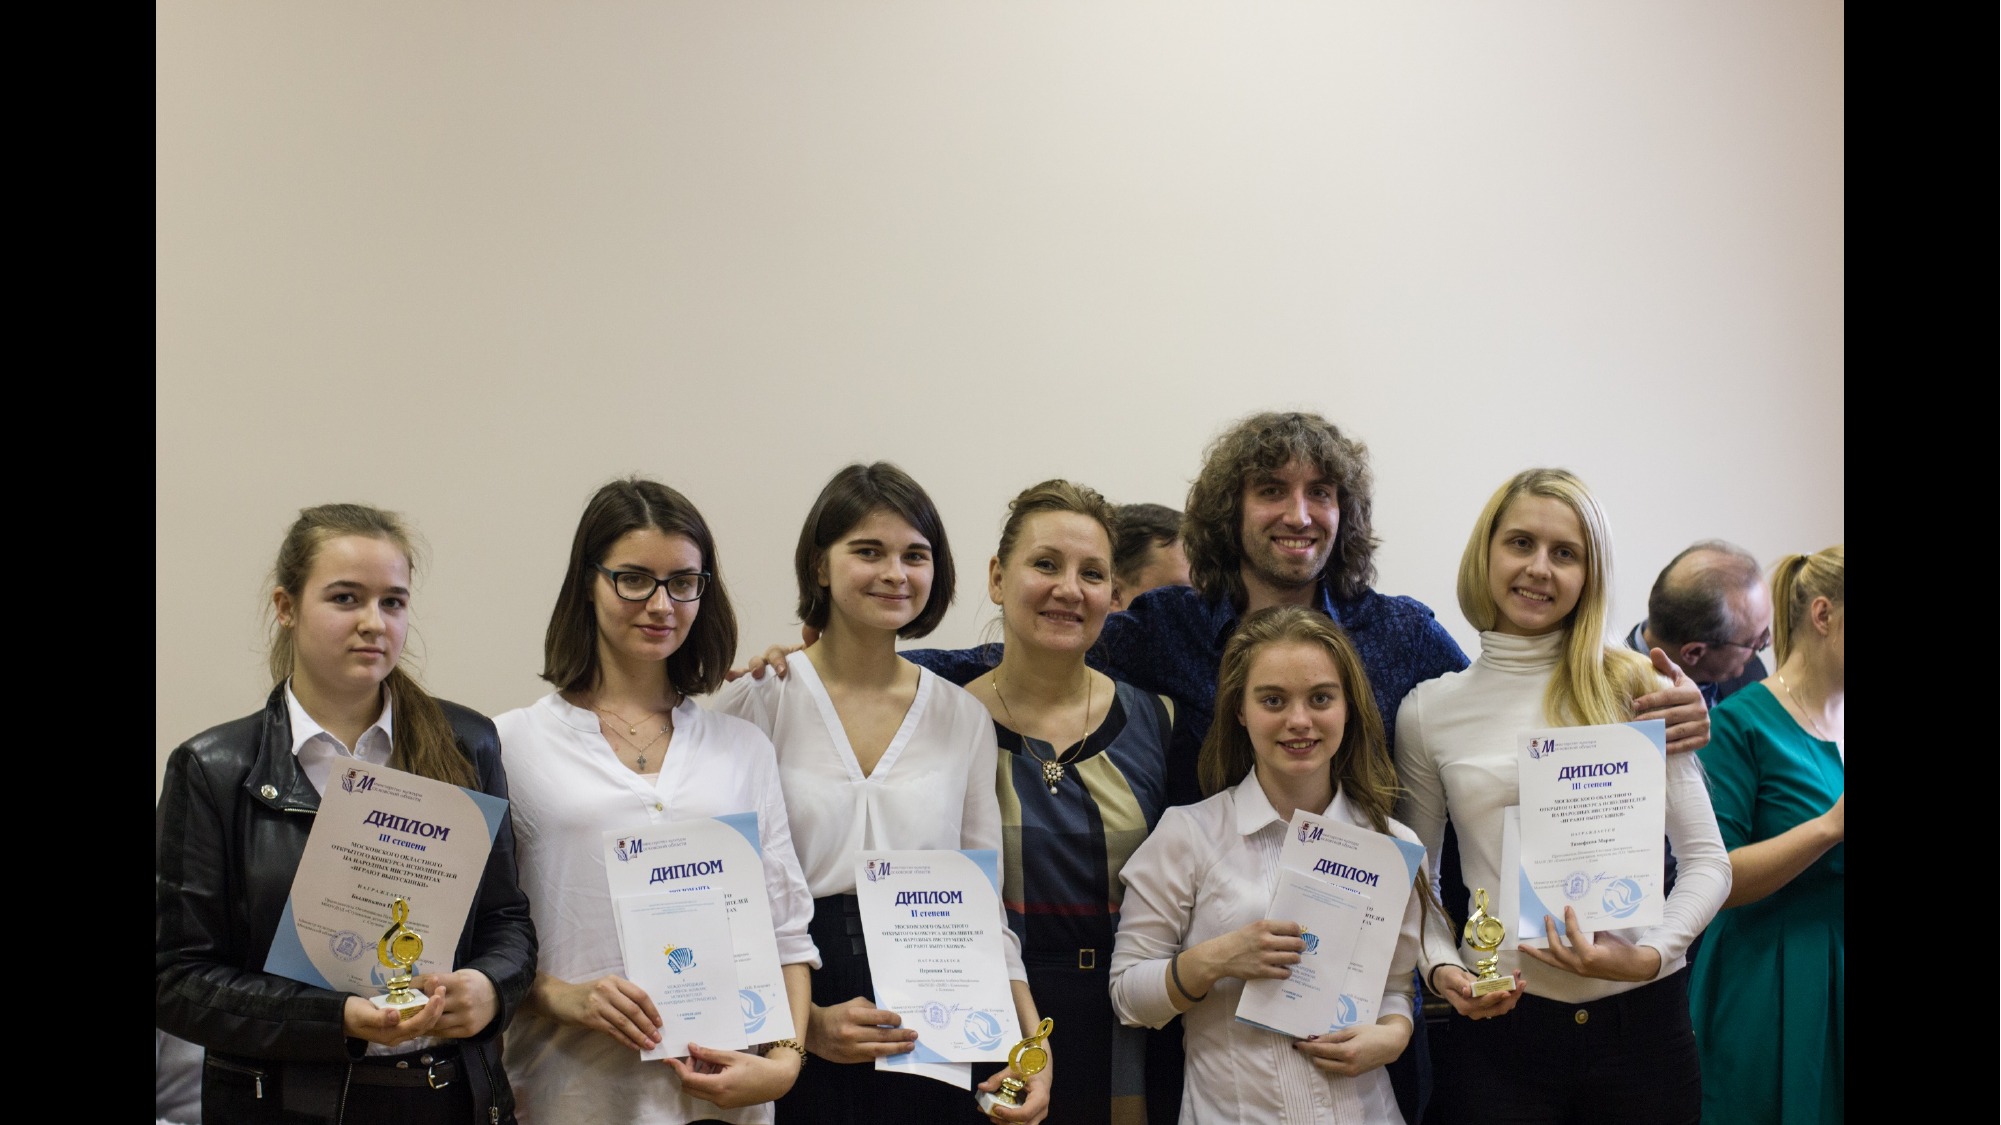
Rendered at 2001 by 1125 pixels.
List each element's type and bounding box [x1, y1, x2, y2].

picture [156, 0, 1844, 1125]
